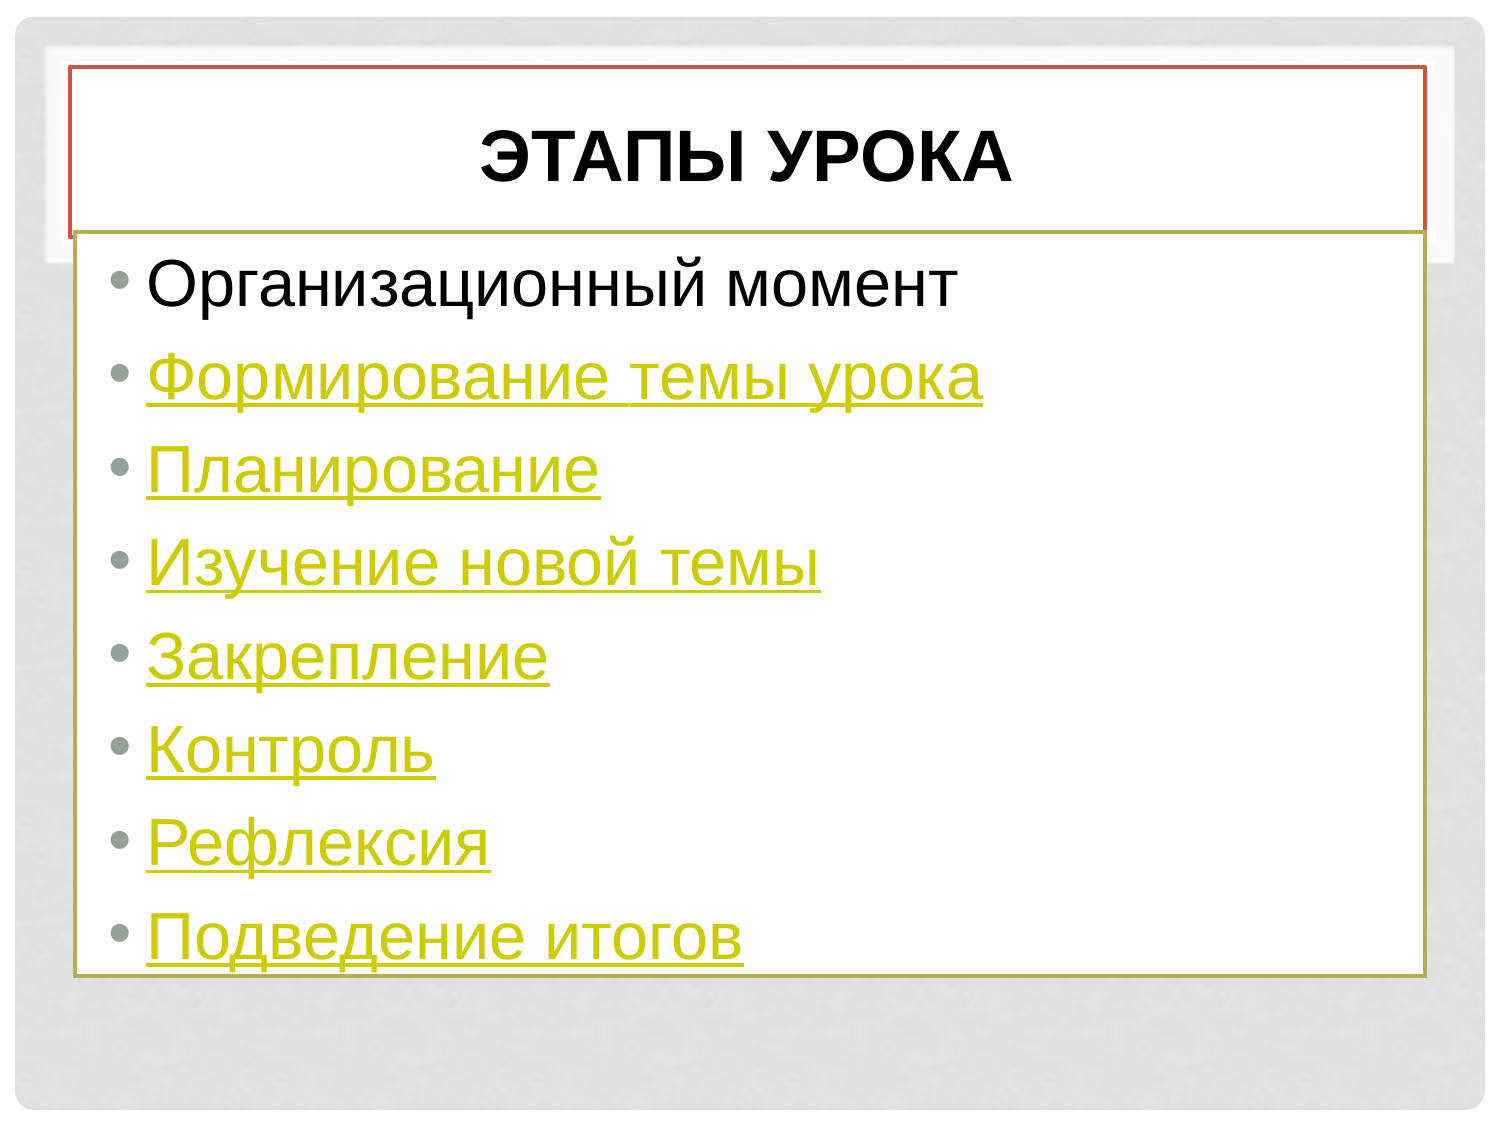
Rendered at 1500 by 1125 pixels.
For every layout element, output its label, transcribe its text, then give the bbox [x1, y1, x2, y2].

title Этапы урока [68, 65, 1427, 239]
picture [15, 16, 1485, 1110]
list Организационный момент Формирование темы урока Планирование Изучение новой темы Закрепление Контроль Рефлексия Подведение итогов [73, 230, 1427, 978]
